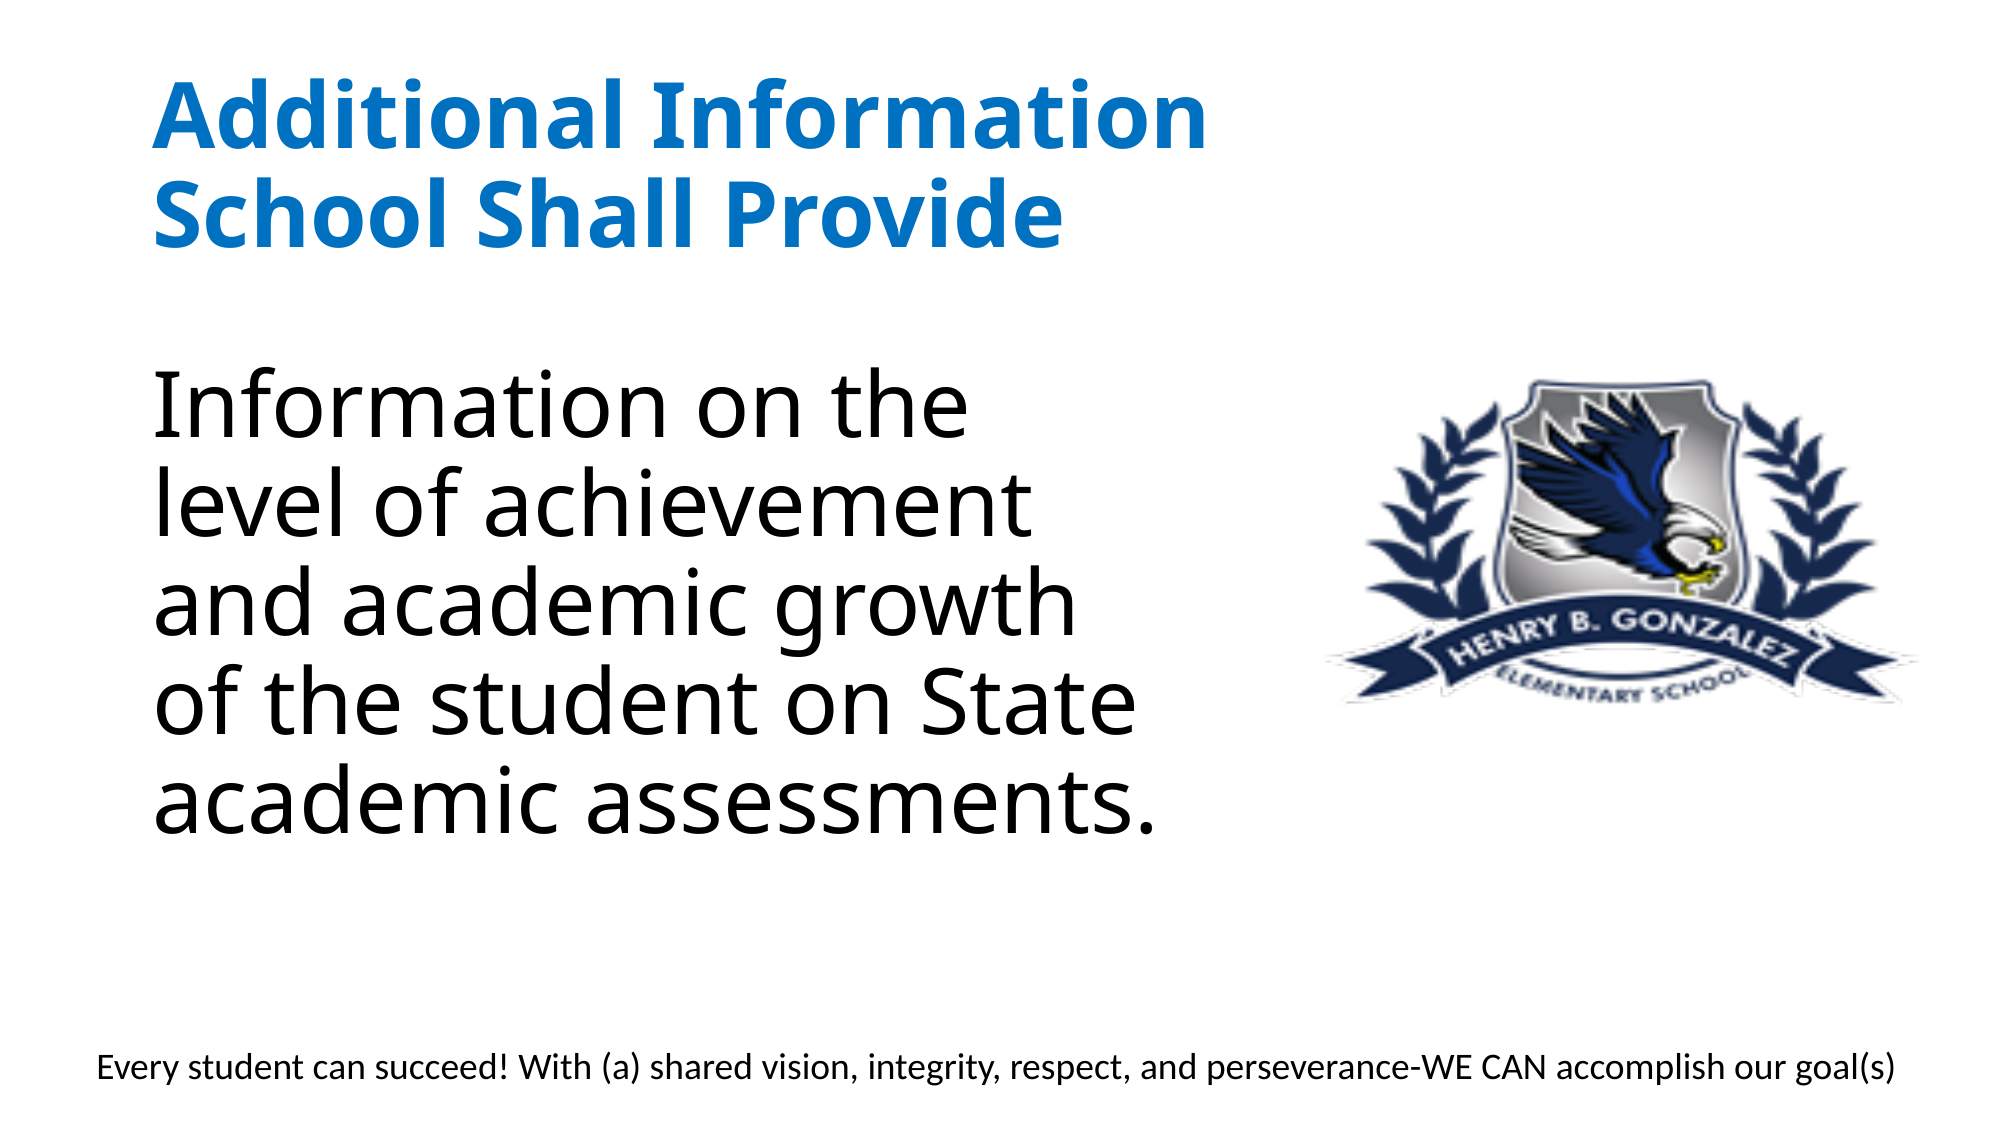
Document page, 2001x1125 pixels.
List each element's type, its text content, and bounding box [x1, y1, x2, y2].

text_box Every student can succeed! With (a) shared vision, integrity, respect, and perseverance-WE CAN accomplish our goal(s) [81, 1034, 1919, 1095]
picture [1324, 340, 1919, 785]
list Information on the level of achievement and academic growth of the student on State academic assessments. [137, 351, 1200, 1034]
title Additional Information School Shall Provide [137, 59, 1863, 278]
